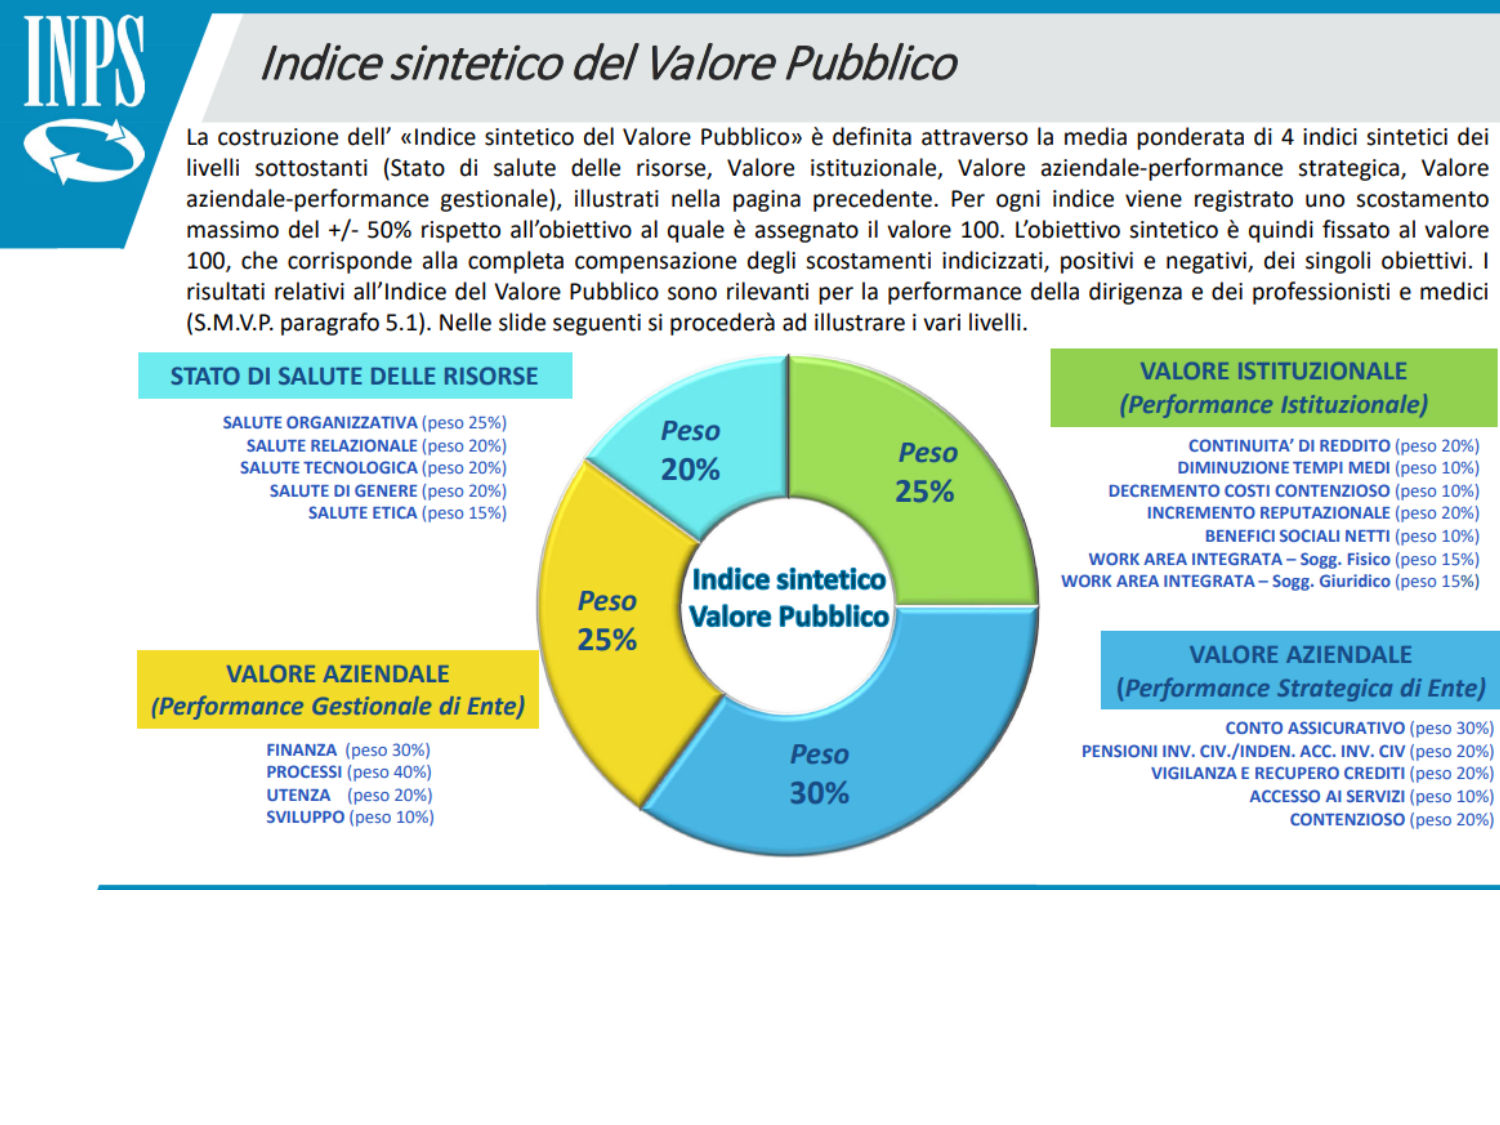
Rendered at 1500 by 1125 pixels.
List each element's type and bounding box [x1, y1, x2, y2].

picture [24, 16, 79, 106]
picture [82, 16, 115, 106]
picture [0, 14, 1500, 890]
picture [116, 15, 144, 107]
picture [24, 118, 144, 185]
